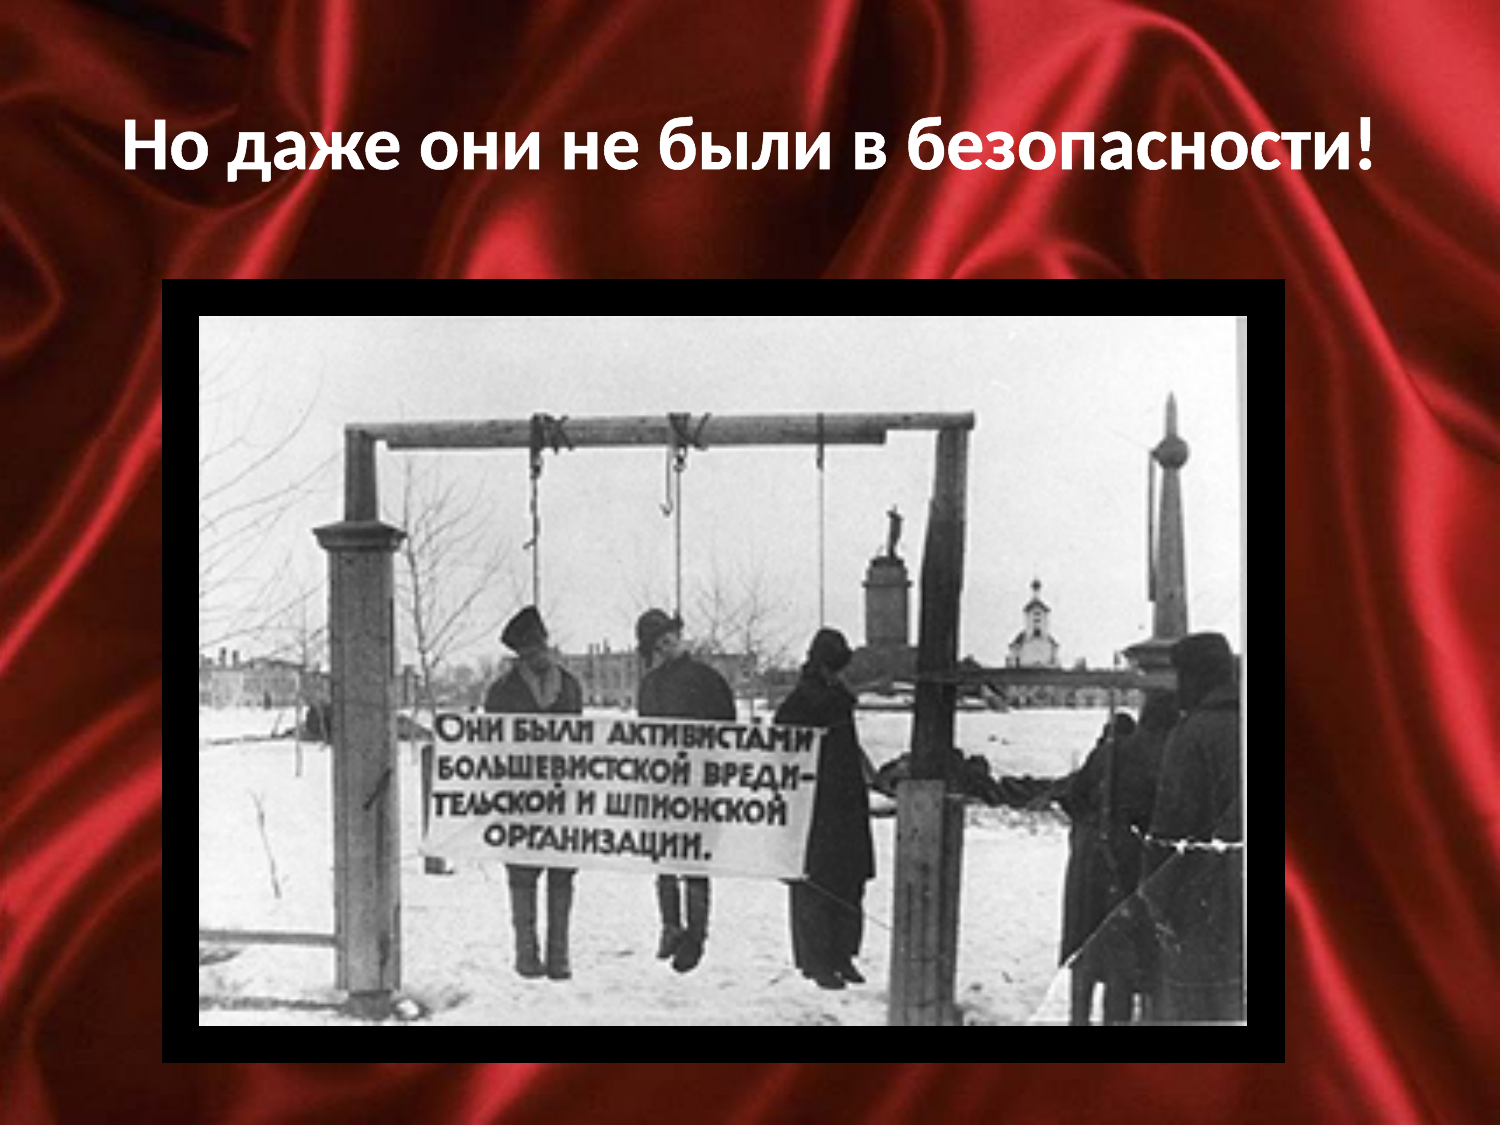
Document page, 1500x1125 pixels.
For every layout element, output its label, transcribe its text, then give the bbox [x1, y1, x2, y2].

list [198, 316, 1248, 1026]
title Но даже они не были в безопасности! [75, 45, 1425, 233]
picture [0, 0, 1500, 1125]
